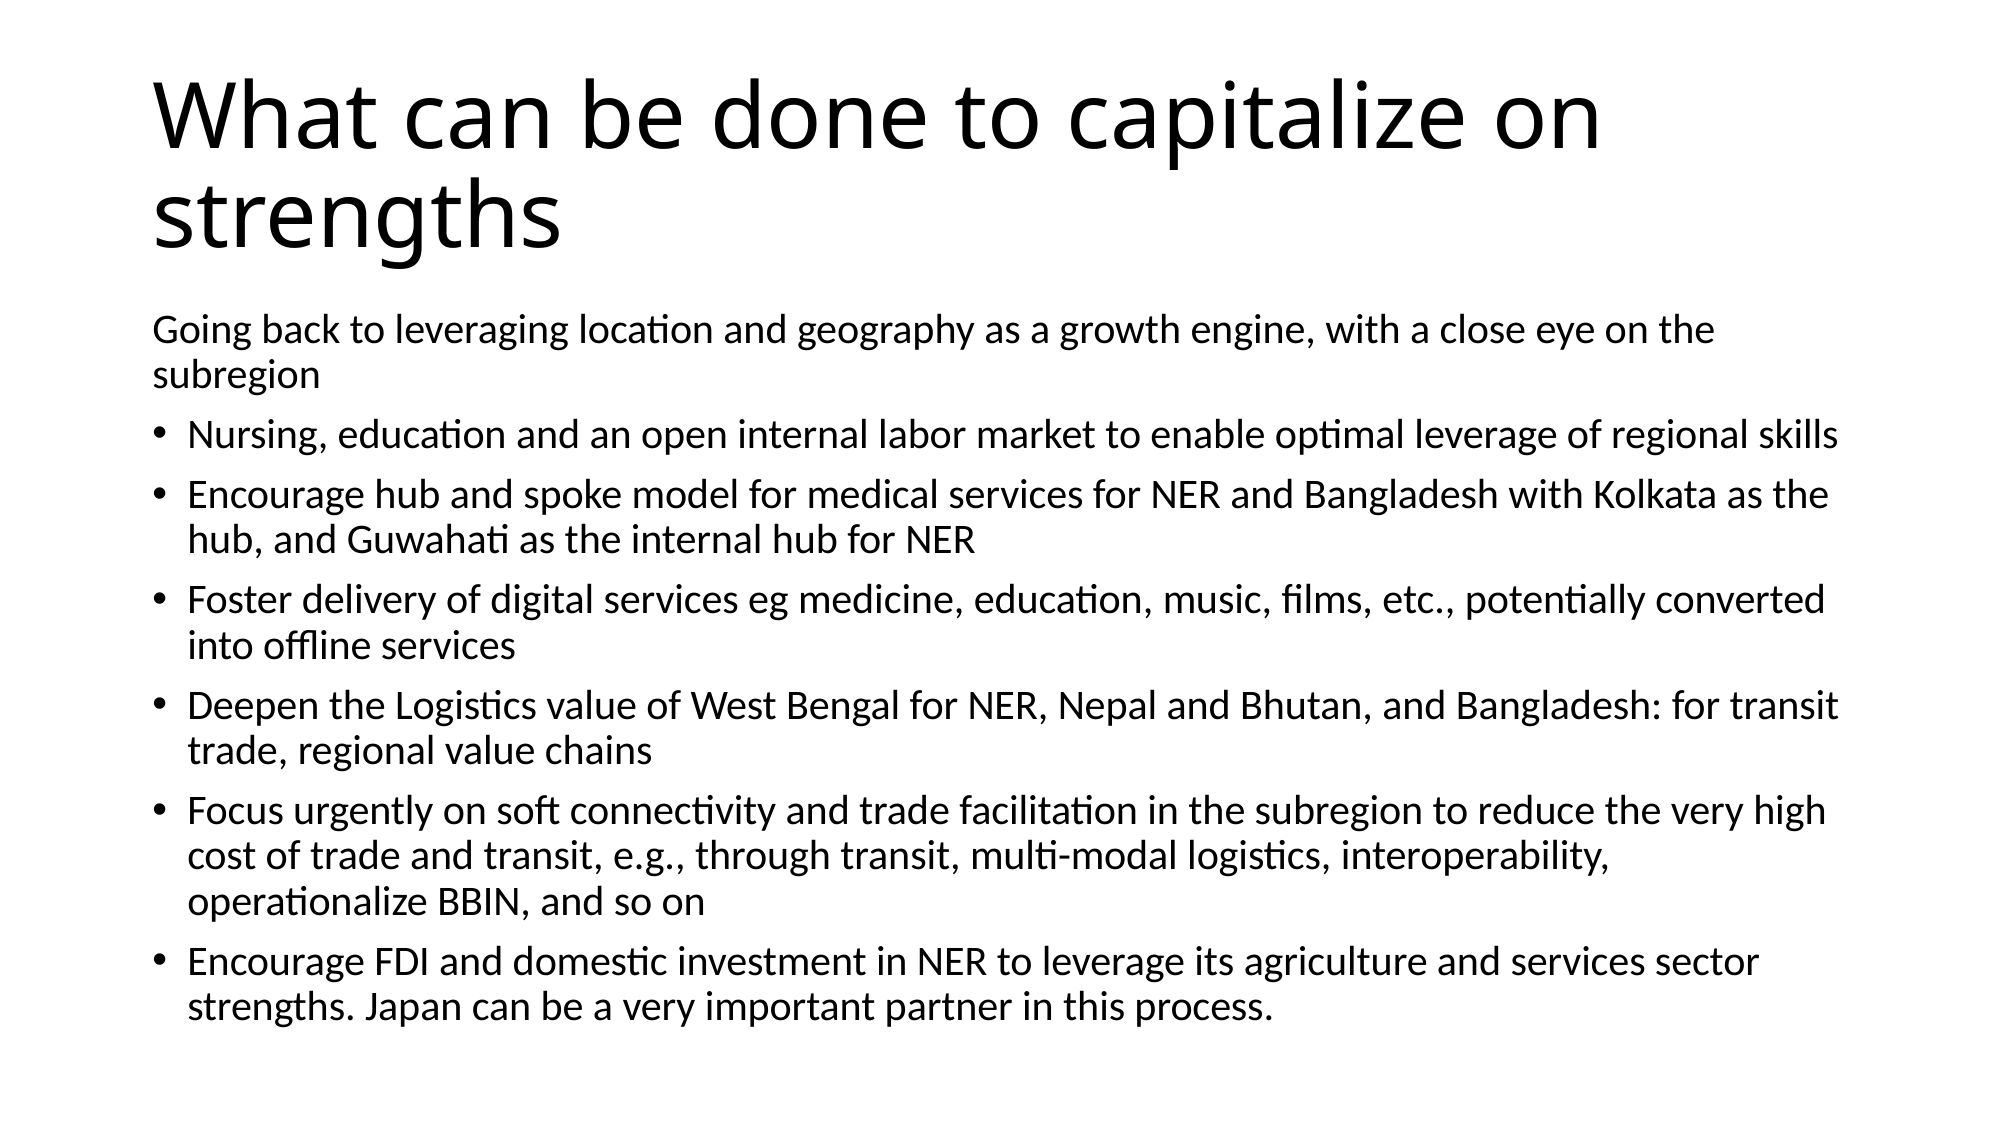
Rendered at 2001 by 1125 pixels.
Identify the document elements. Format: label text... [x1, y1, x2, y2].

title What can be done to capitalize on strengths [137, 59, 1863, 278]
list Going back to leveraging location and geography as a growth engine, with a close eye on the subregion Nursing, education and an open internal labor market to enable optimal leverage of regional skills Encourage hub and spoke model for medical services for NER and Bangladesh with Kolkata as the hub, and Guwahati as the internal hub for NER Foster delivery of digital services eg medicine, education, music, films, etc., potentially converted into offline services Deepen the Logistics value of West Bengal for NER, Nepal and Bhutan, and Bangladesh: for transit trade, regional value chains Focus urgently on soft connectivity and trade facilitation in the subregion to reduce the very high cost of trade and transit, e.g., through transit, multi-modal logistics, interoperability, operationalize BBIN, and so on Encourage FDI and domestic investment in NER to leverage its agriculture and services sector strengths. Japan can be a very important partner in this process. [137, 299, 1863, 1052]
